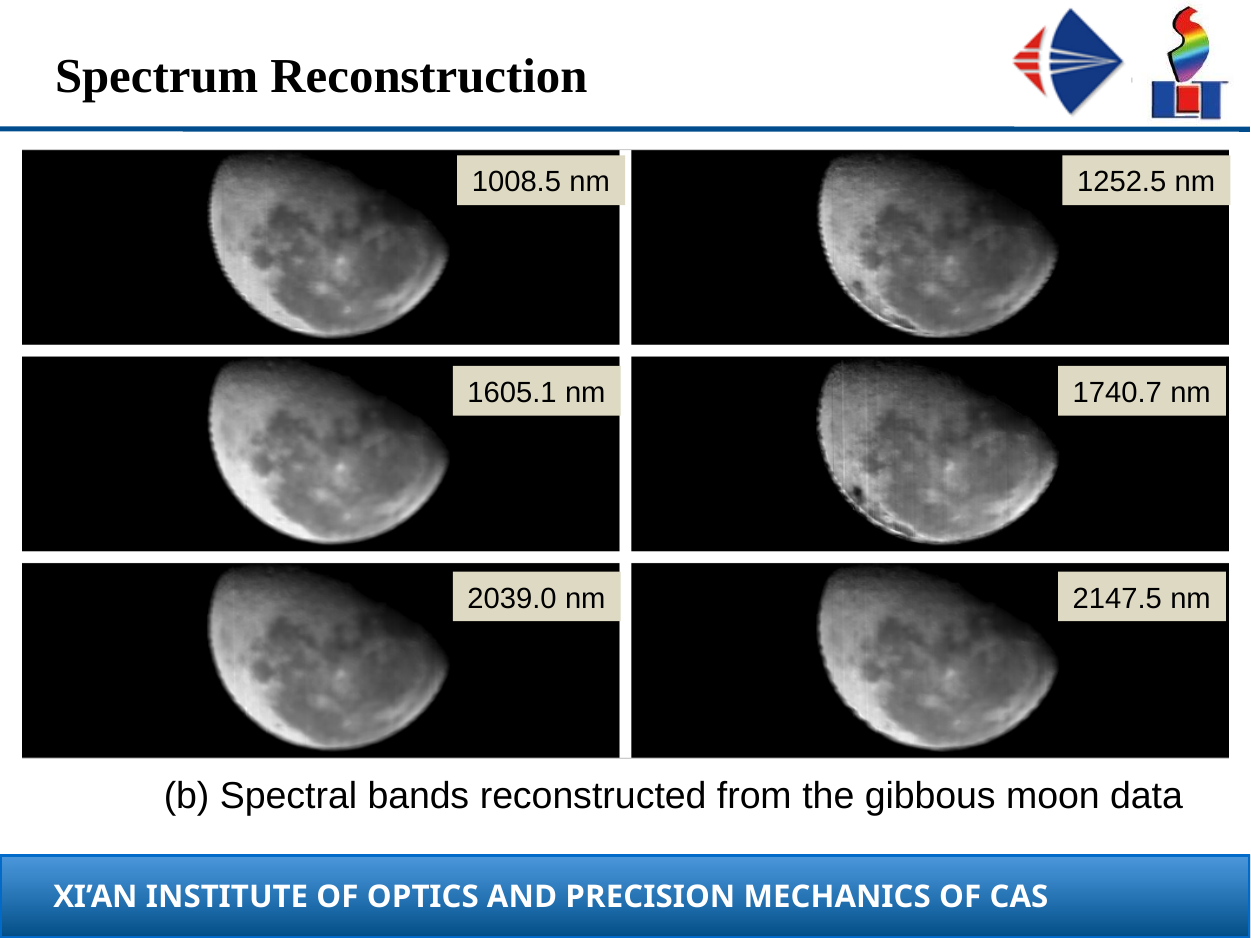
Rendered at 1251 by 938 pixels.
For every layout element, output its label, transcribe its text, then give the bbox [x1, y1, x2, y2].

title Spectrum Reconstruction [40, 19, 838, 127]
picture [998, 0, 1240, 126]
text_box (b) Spectral bands reconstructed from the gibbous moon data [148, 768, 1199, 824]
picture [22, 149, 1229, 760]
